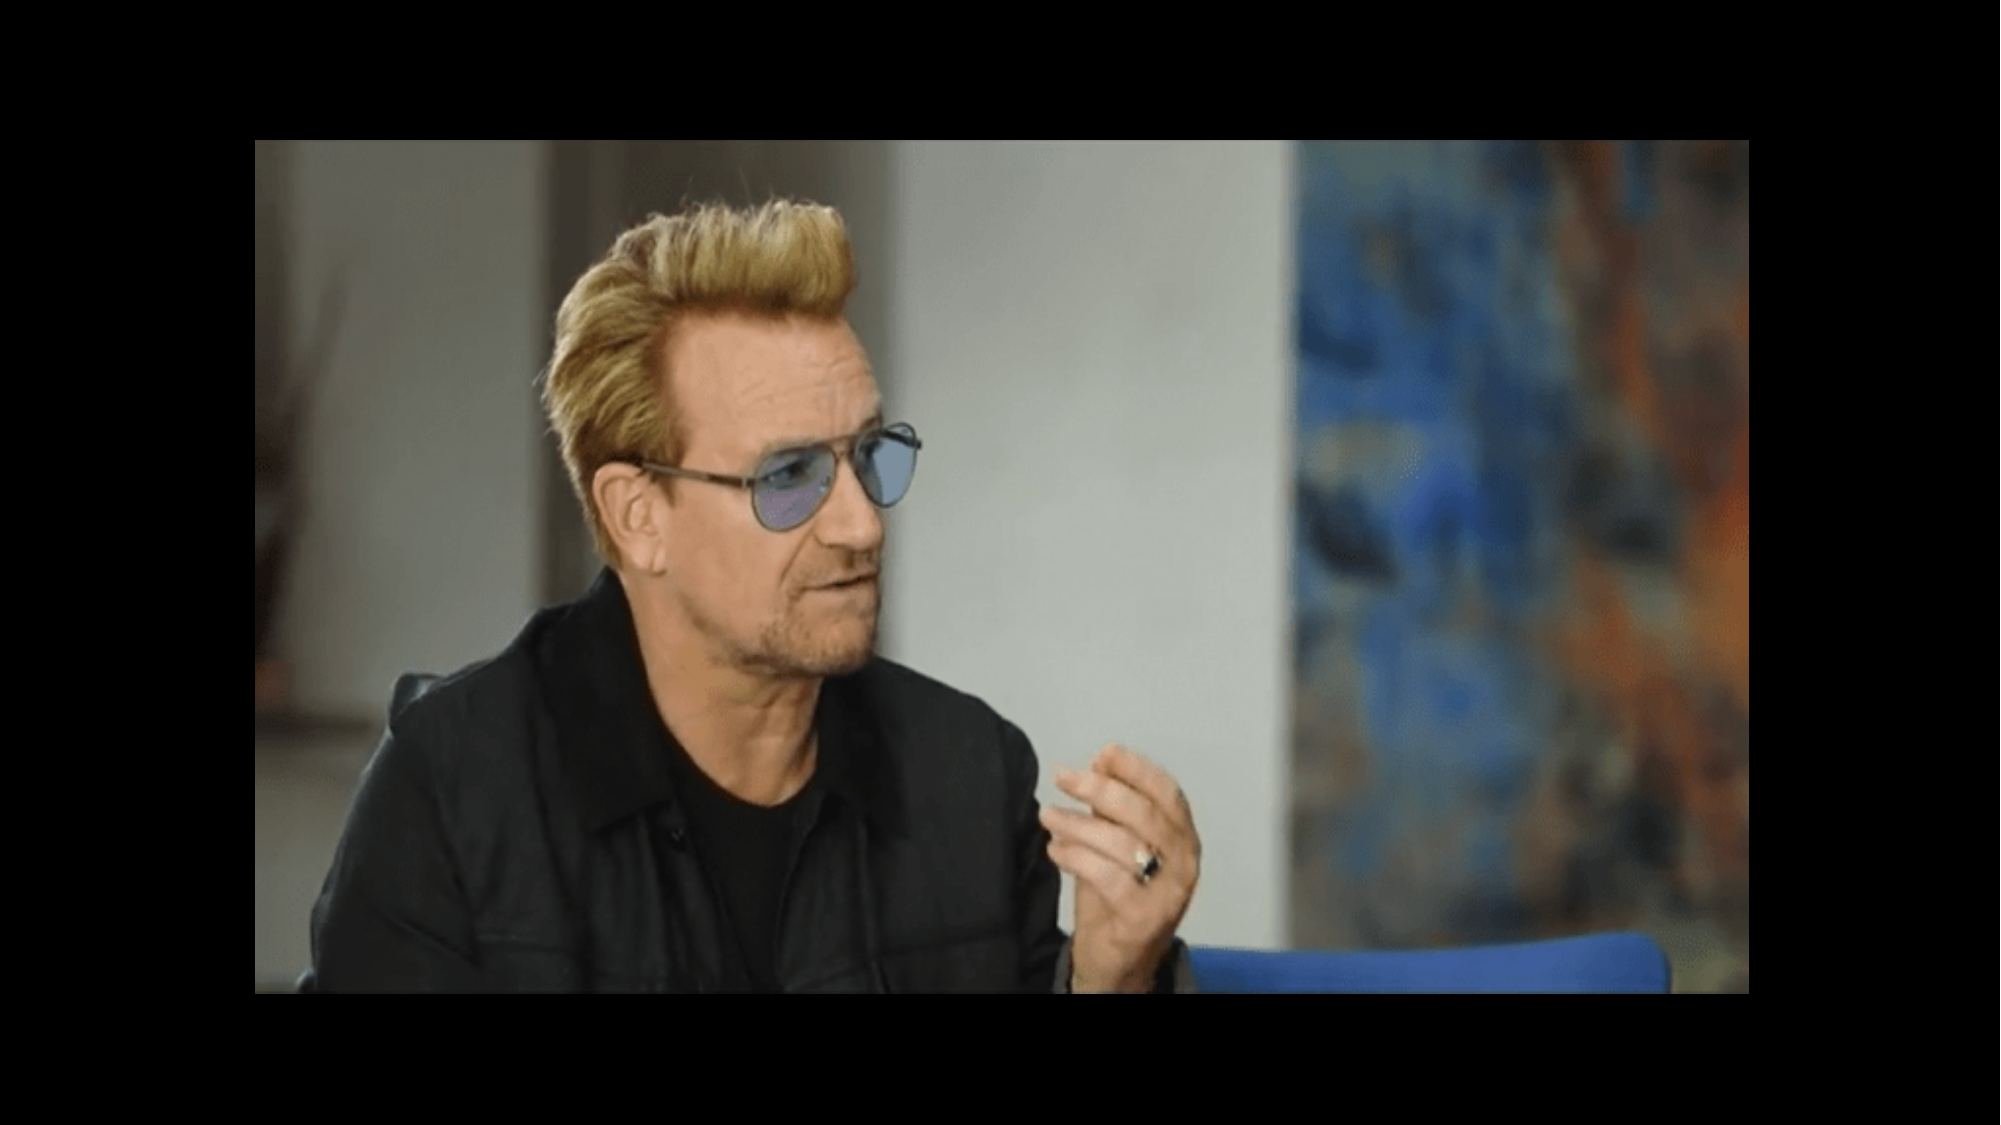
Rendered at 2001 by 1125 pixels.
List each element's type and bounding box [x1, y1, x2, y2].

list [255, 140, 1749, 994]
